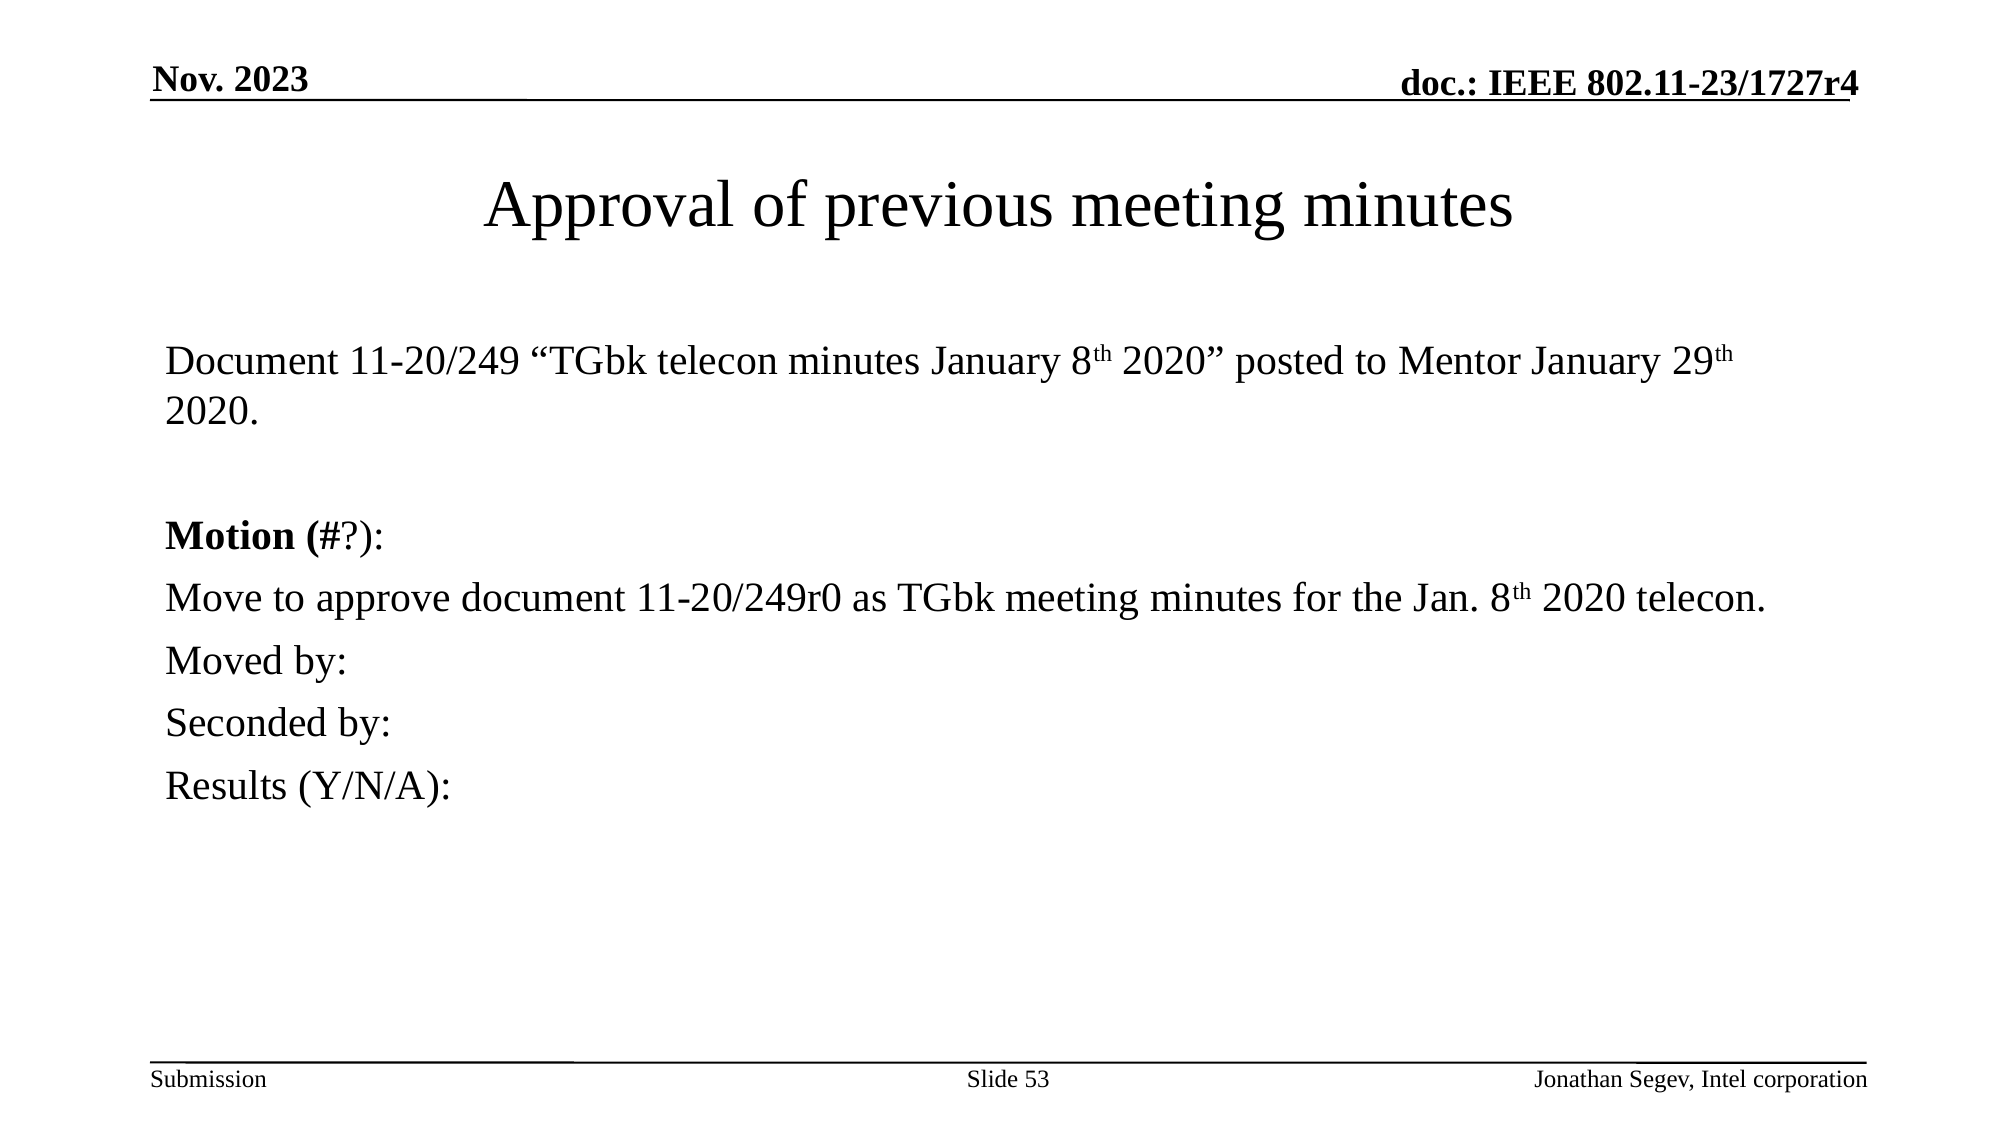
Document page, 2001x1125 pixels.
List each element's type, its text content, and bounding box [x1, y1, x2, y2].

list Document 11-20/249 “TGbk telecon minutes January 8th 2020” posted to Mentor January 29th 2020. Motion (#?): Move to approve document 11-20/249r0 as TGbk meeting minutes for the Jan. 8th 2020 telecon. Moved by: Seconded by: Results (Y/N/A): [149, 324, 1850, 1000]
slide_number Slide 53 [950, 1061, 1067, 1123]
title Approval of previous meeting minutes [149, 112, 1850, 288]
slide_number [152, 54, 563, 100]
footer Jonathan Segev, Intel corporation [1171, 1061, 1869, 1093]
